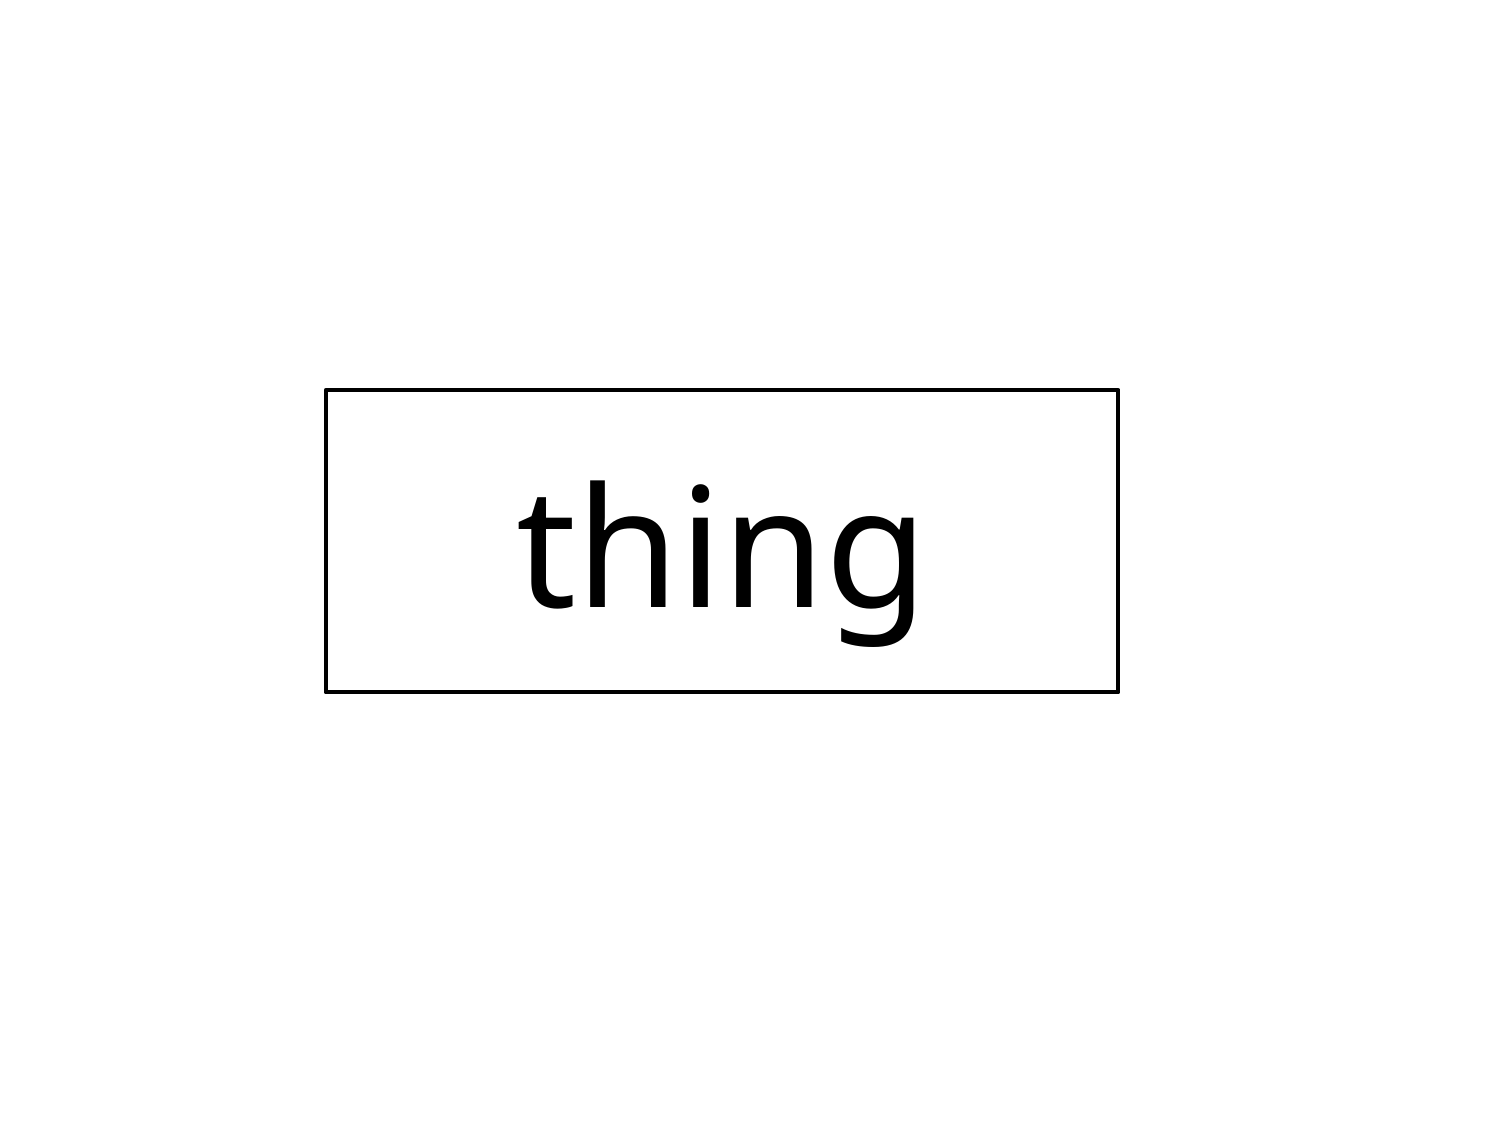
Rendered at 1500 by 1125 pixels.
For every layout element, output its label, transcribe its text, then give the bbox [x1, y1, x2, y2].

text_box thing [324, 388, 1120, 694]
